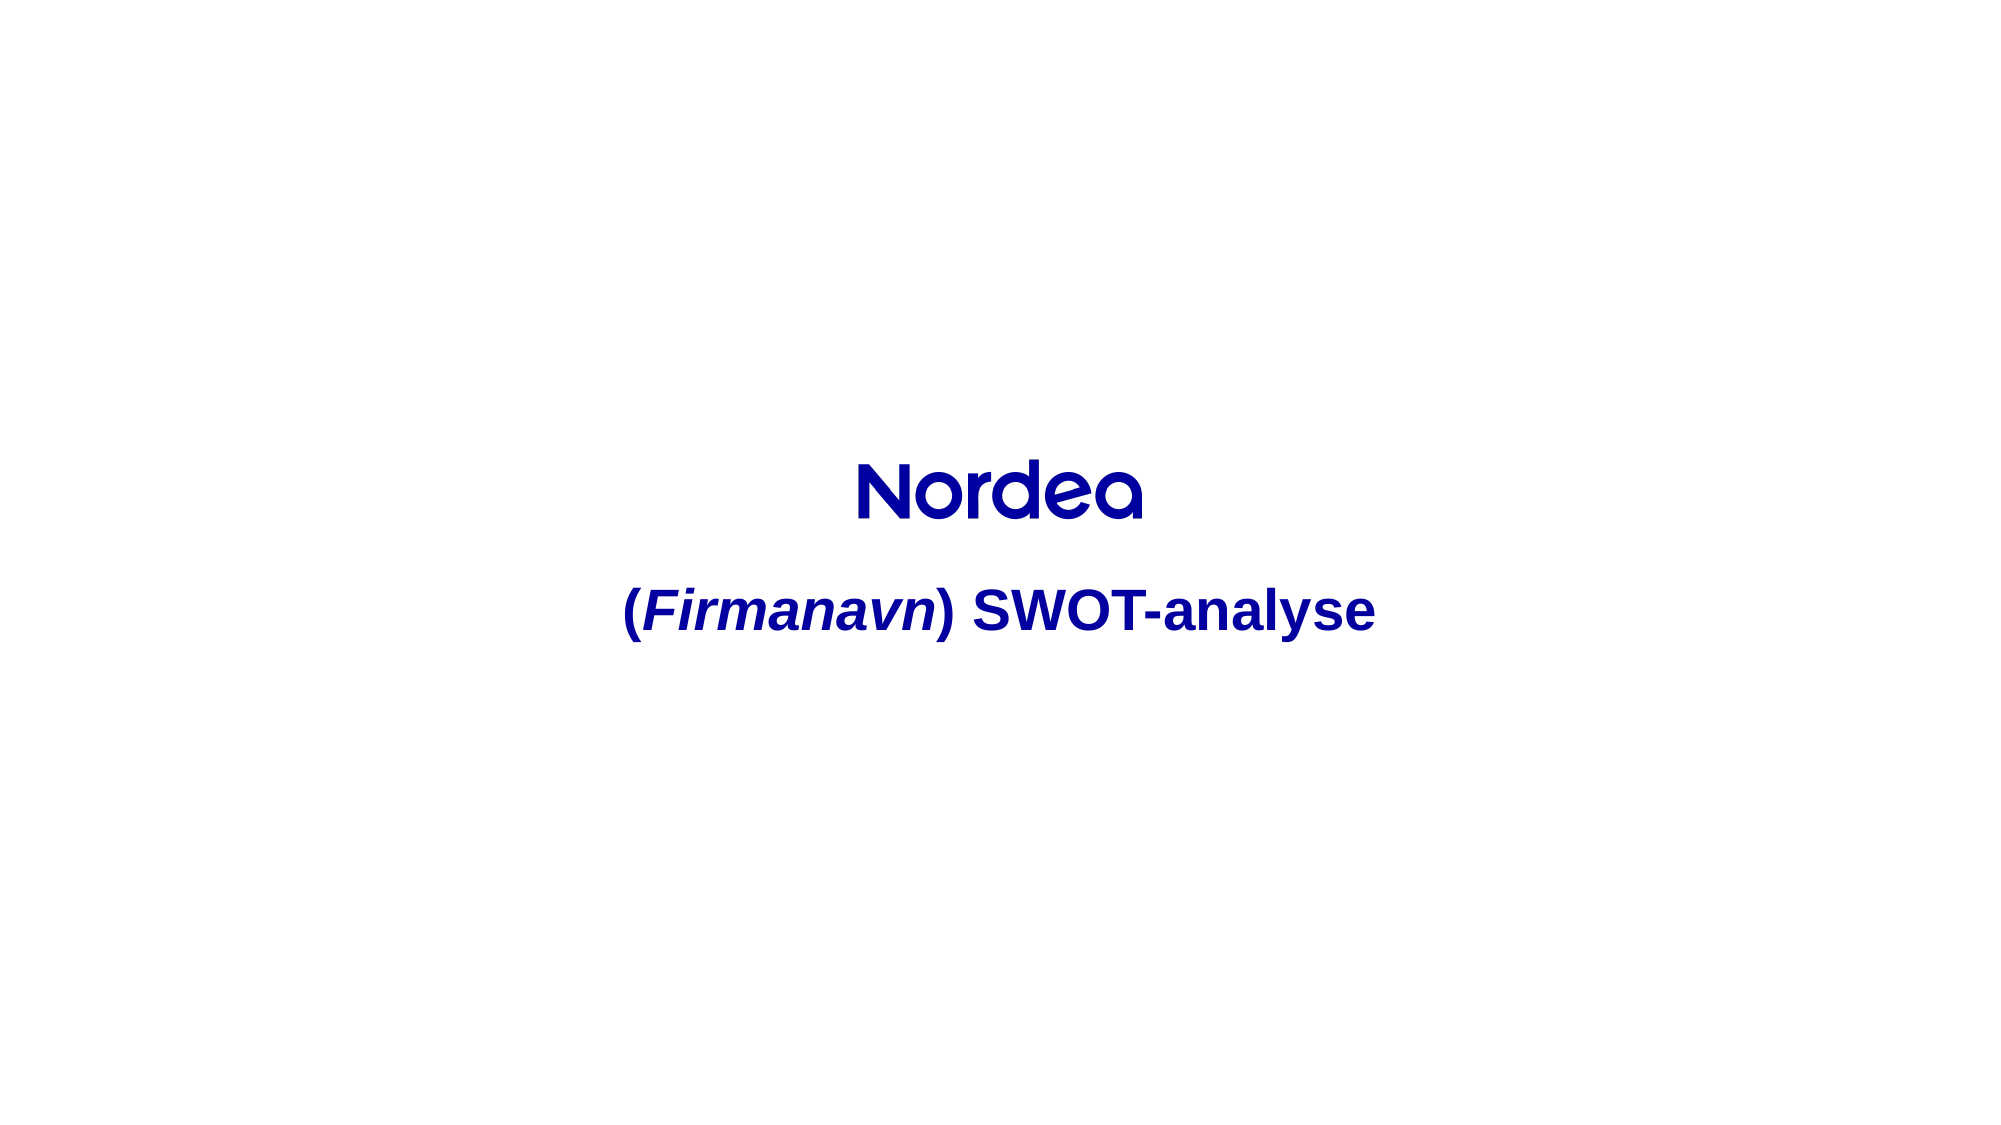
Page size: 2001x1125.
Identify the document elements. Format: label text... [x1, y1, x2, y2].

picture [799, 400, 1201, 578]
text_box (Firmanavn) SWOT-analyse [517, 564, 1483, 650]
